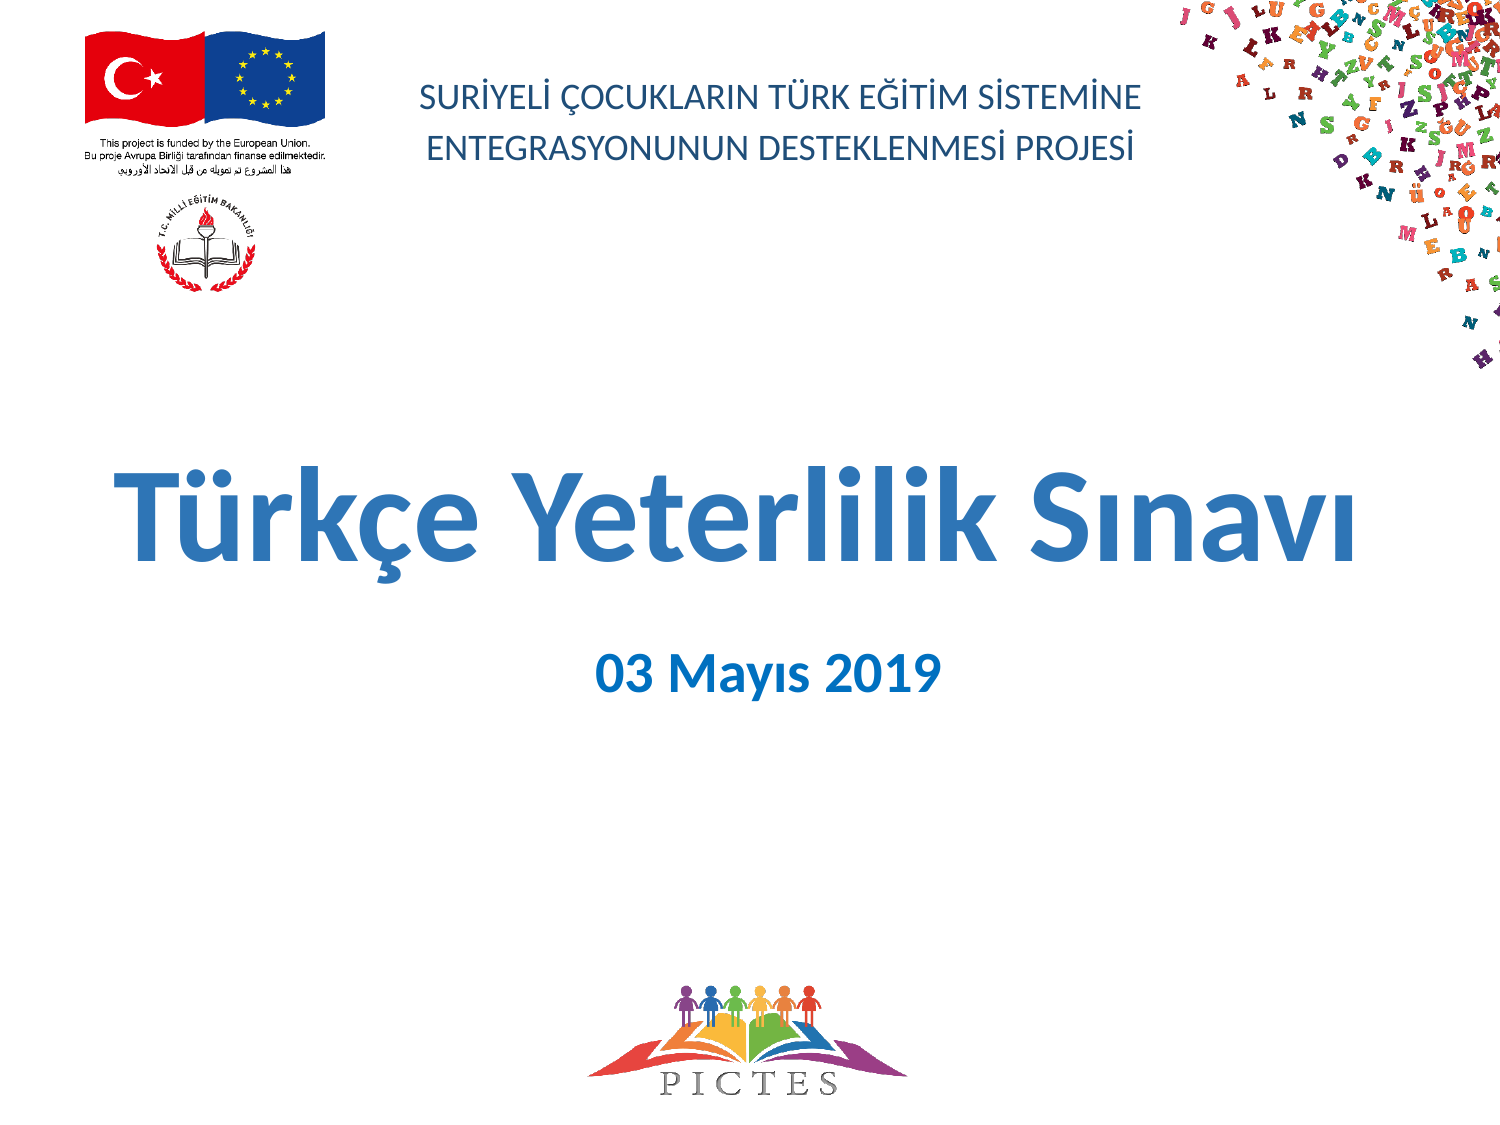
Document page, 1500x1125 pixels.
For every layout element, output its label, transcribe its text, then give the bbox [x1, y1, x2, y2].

text_box SURİYELİ ÇOCUKLARIN TÜRK EĞİTİM SİSTEMİNE ENTEGRASYONUNUN DESTEKLENMESİ PROJESİ [371, 57, 1180, 176]
picture [1180, 0, 1500, 369]
subtitle Türkçe Yeterlilik Sınavı [88, 436, 1388, 699]
picture [38, 21, 371, 310]
picture [587, 983, 908, 1125]
text_box 03 Mayıs 2019 [150, 554, 1388, 647]
